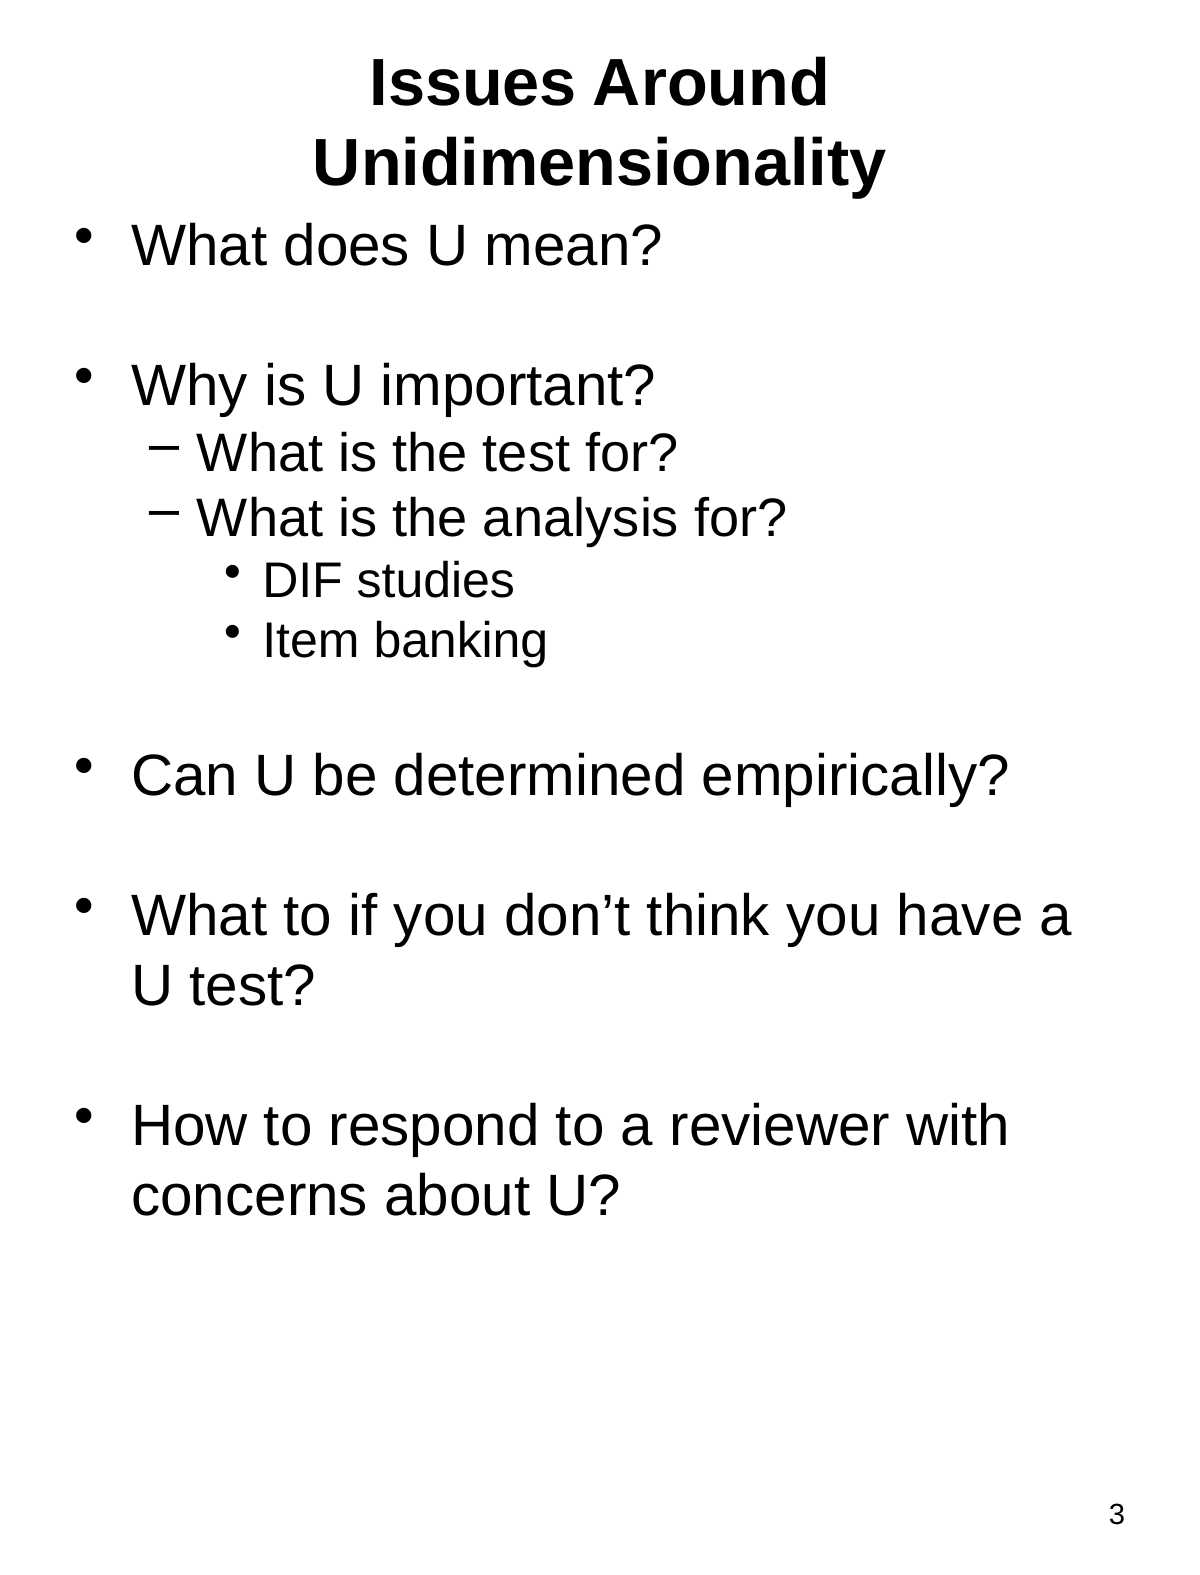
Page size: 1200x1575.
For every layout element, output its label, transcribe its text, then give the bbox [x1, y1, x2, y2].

slide_number 3 [859, 1487, 1141, 1544]
title Issues Around Unidimensionality [59, 63, 1141, 175]
list What does U mean? Why is U important? What is the test for? What is the analysis for? DIF studies Item banking Can U be determined empirically? What to if you don’t think you have a U test? How to respond to a reviewer with concerns about U? [59, 200, 1141, 1407]
